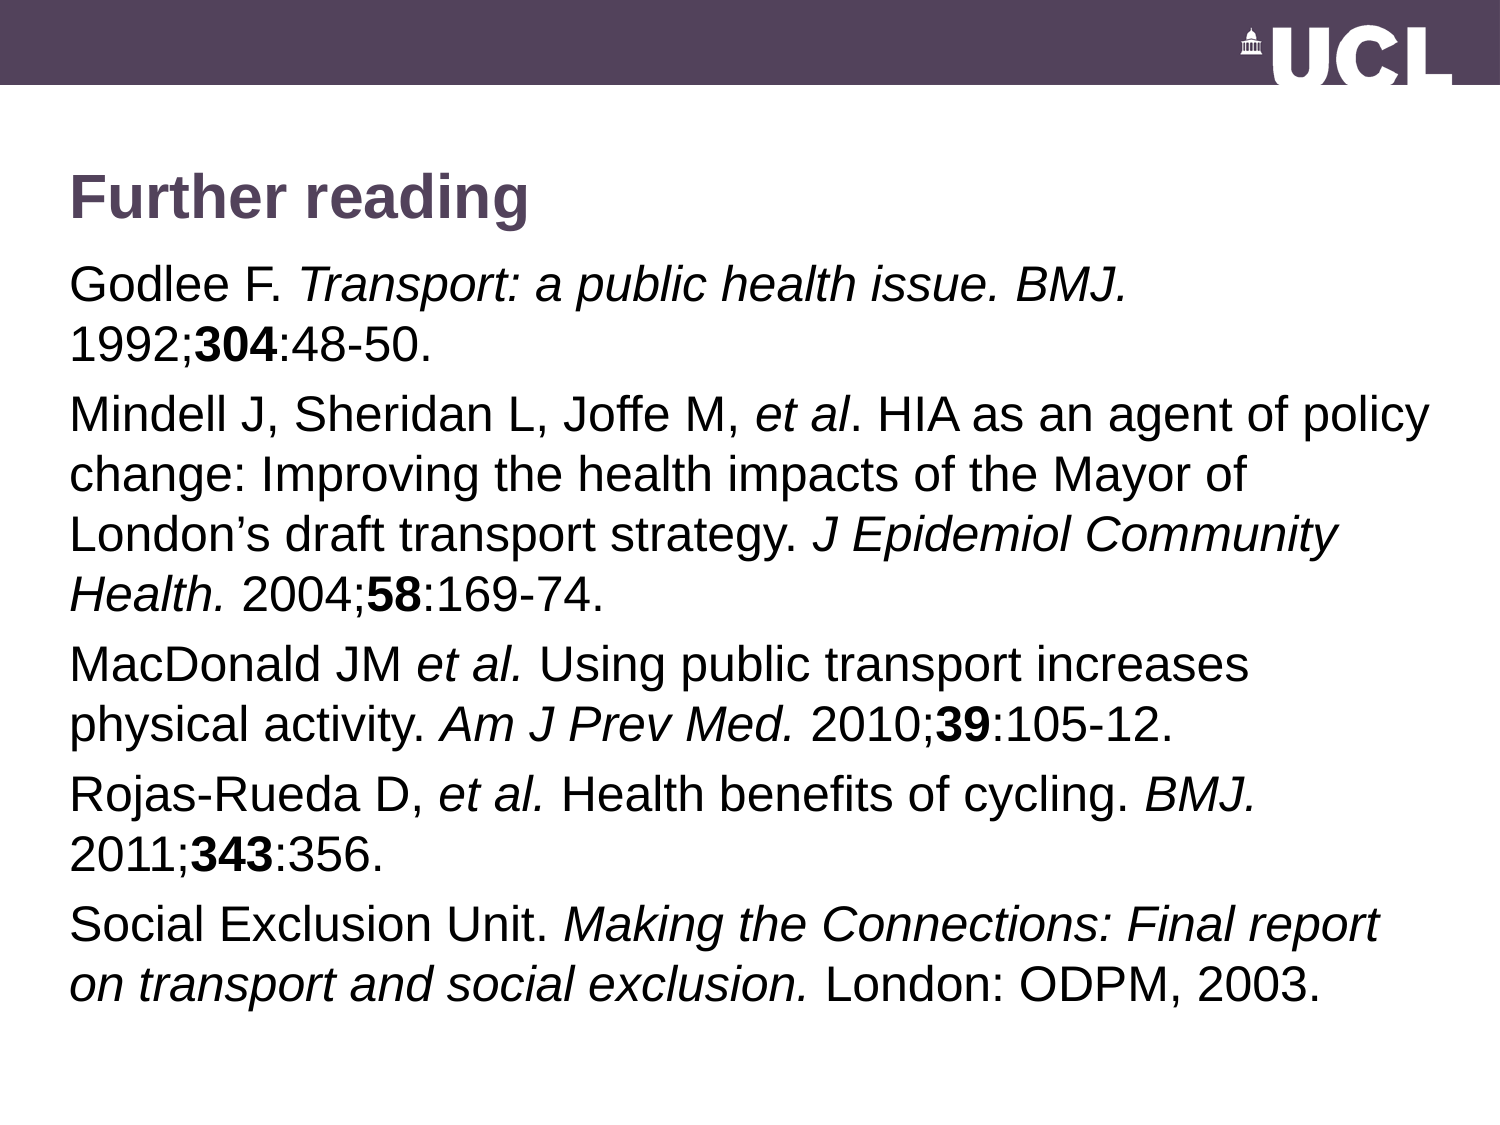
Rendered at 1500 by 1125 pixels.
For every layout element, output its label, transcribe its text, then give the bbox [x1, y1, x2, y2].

list Godlee F. Transport: a public health issue. BMJ. 1992;304:48-50. Mindell J, Sheridan L, Joffe M, et al. HIA as an agent of policy change: Improving the health impacts of the Mayor of London’s draft transport strategy. J Epidemiol Community Health. 2004;58:169-74. MacDonald JM et al. Using public transport increases physical activity. Am J Prev Med. 2010;39:105-12. Rojas-Rueda D, et al. Health benefits of cycling. BMJ. 2011;343:356. Social Exclusion Unit. Making the Connections: Final report on transport and social exclusion. London: ODPM, 2003. [54, 243, 1447, 1083]
picture [0, 0, 1500, 85]
title Further reading [54, 148, 1447, 220]
